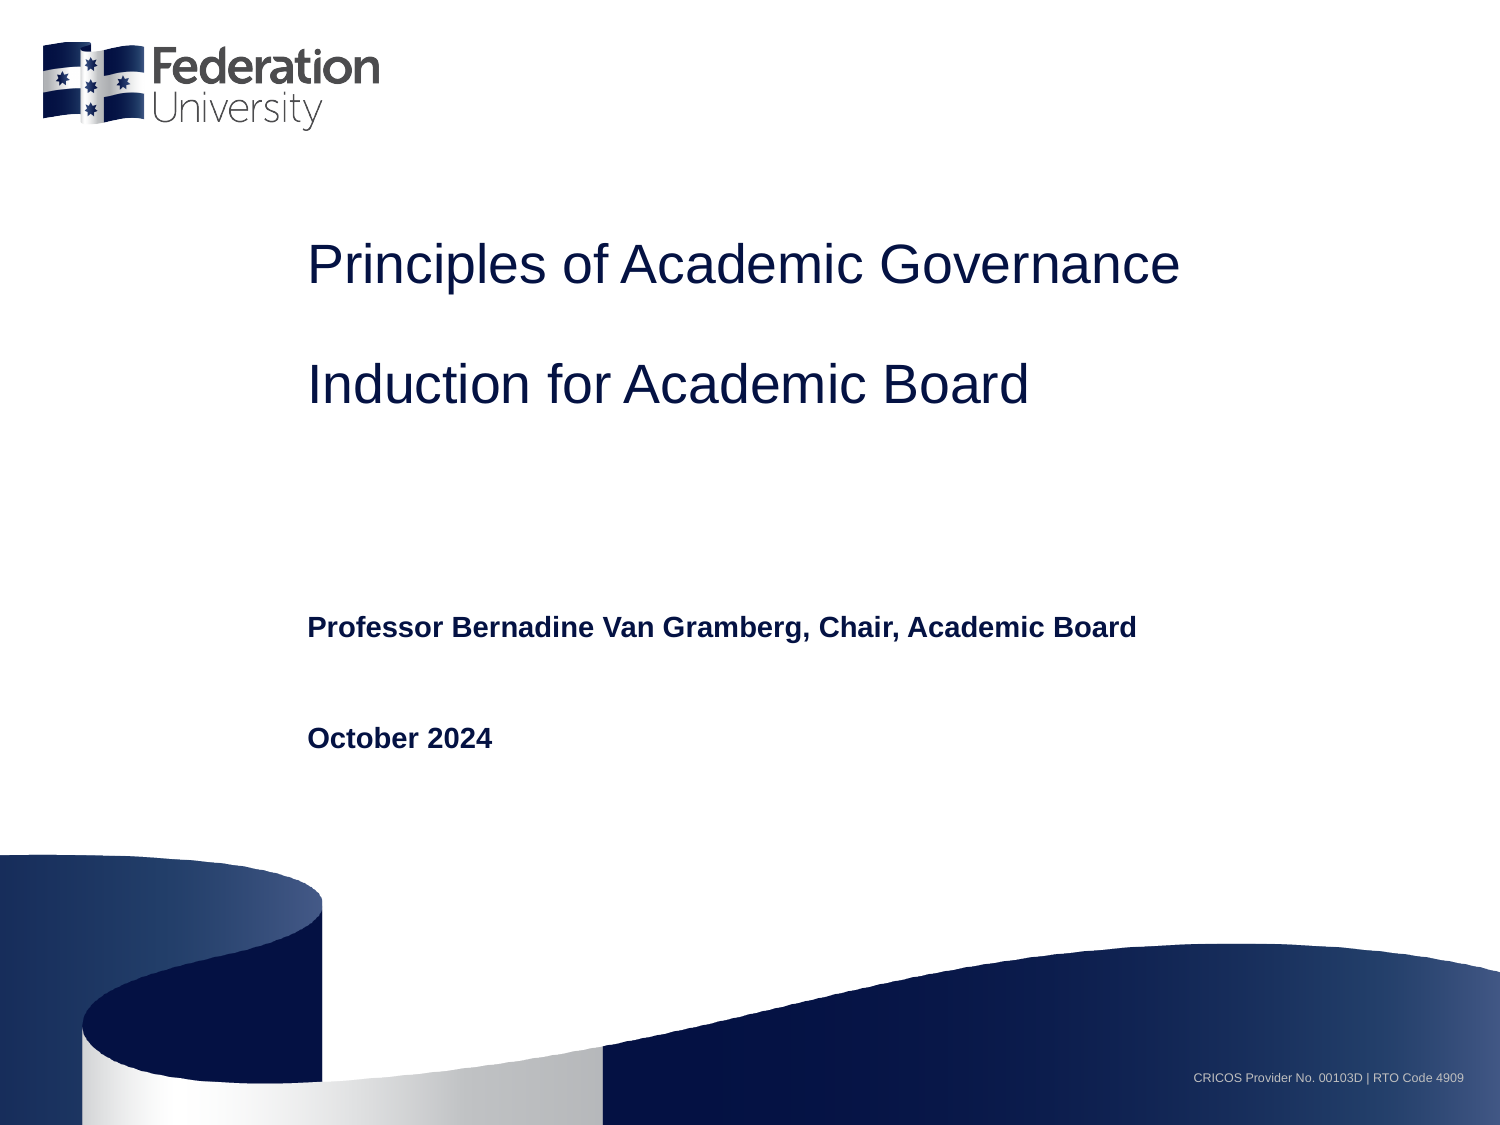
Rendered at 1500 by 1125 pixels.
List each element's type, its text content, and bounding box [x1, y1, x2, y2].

list Professor Bernadine Van Gramberg, Chair, Academic Board October 2024 [307, 607, 1194, 786]
title Principles of Academic Governance Induction for Academic Board [307, 236, 1194, 532]
picture [43, 42, 379, 131]
picture [0, 852, 1500, 1125]
